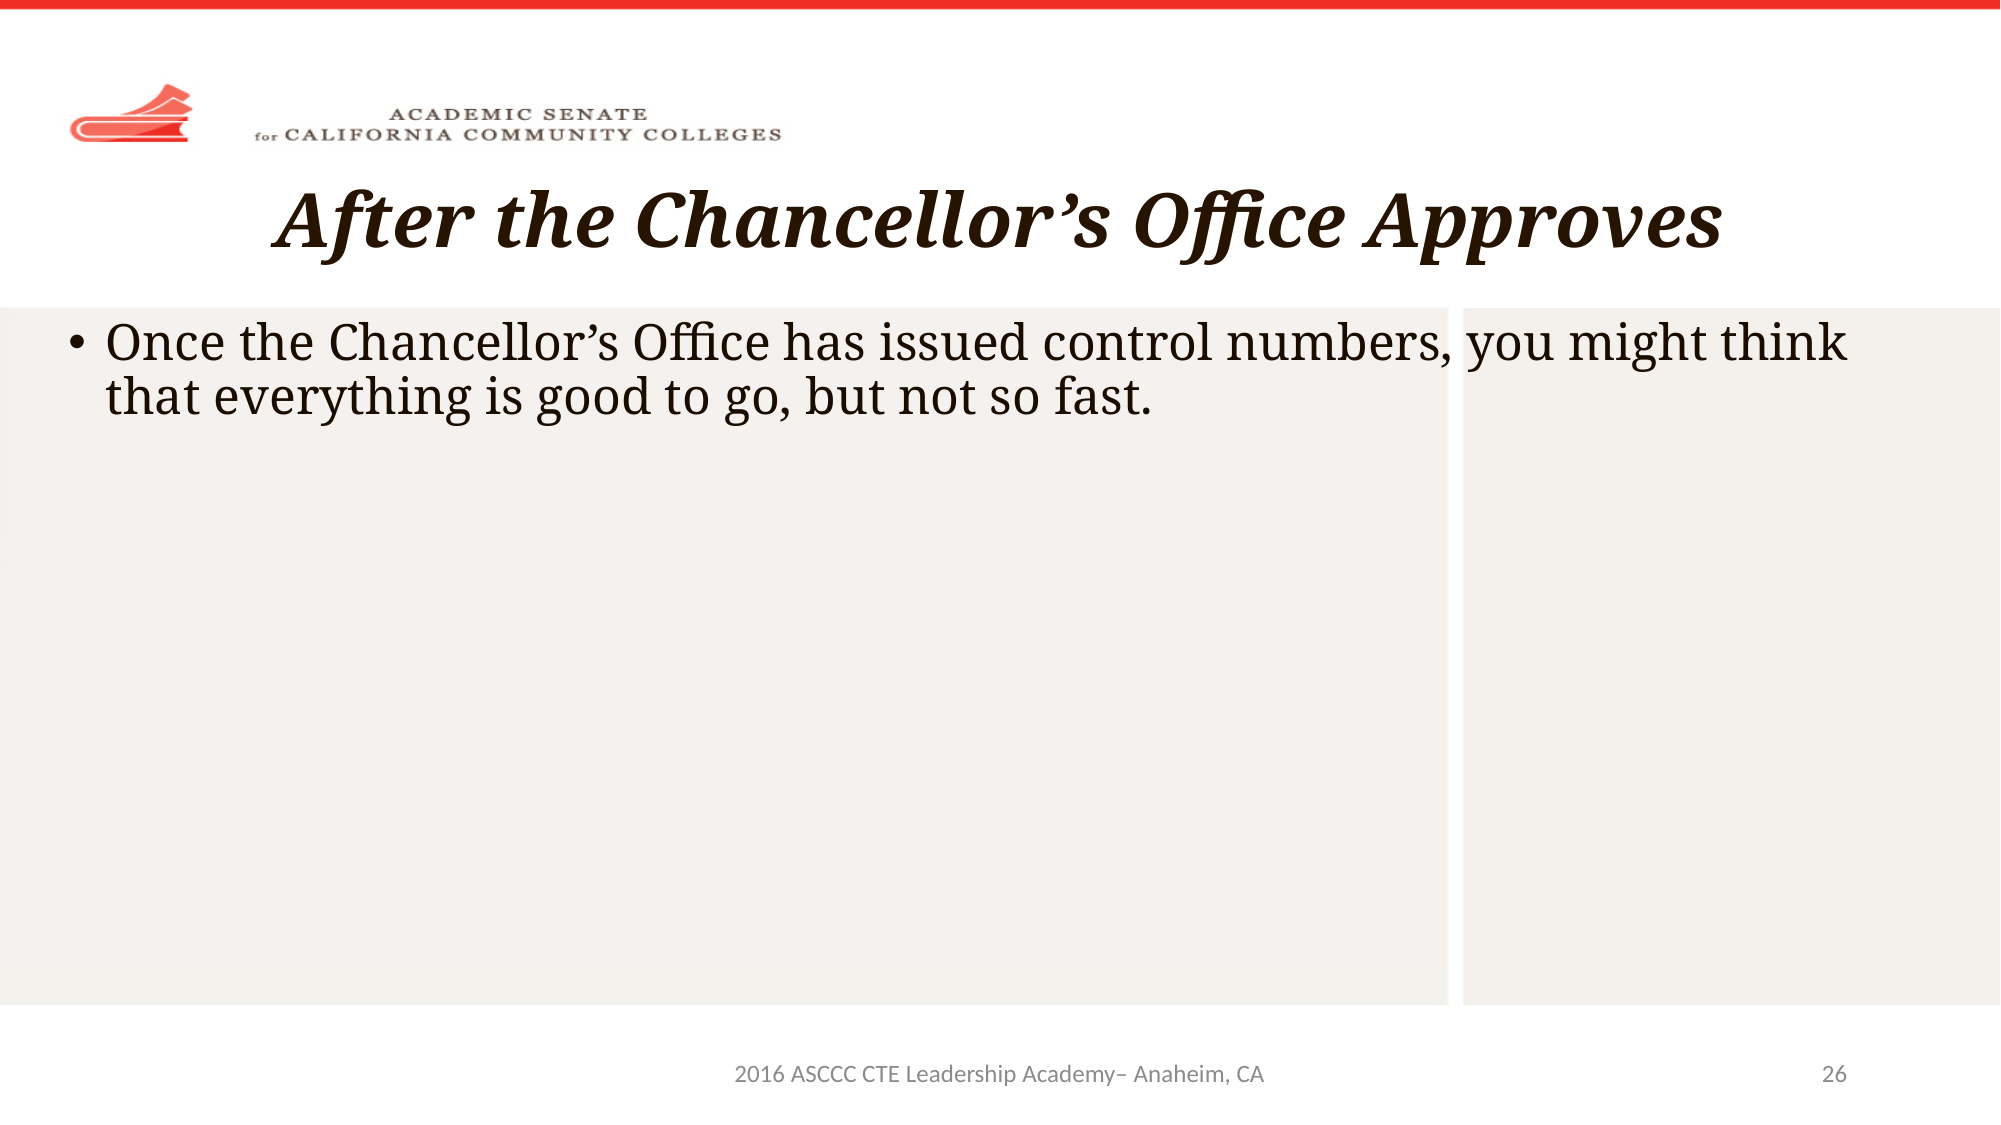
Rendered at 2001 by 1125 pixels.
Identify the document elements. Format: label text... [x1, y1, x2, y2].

picture [0, 0, 2001, 1125]
footer 2016 ASCCC CTE Leadership Academy– Anaheim, CA [662, 1042, 1338, 1103]
title After the Chancellor’s Office Approves [137, 148, 1863, 299]
slide_number 26 [1412, 1042, 1863, 1103]
list Once the Chancellor’s Office has issued control numbers, you might think that everything is good to go, but not so fast. [53, 309, 1935, 989]
